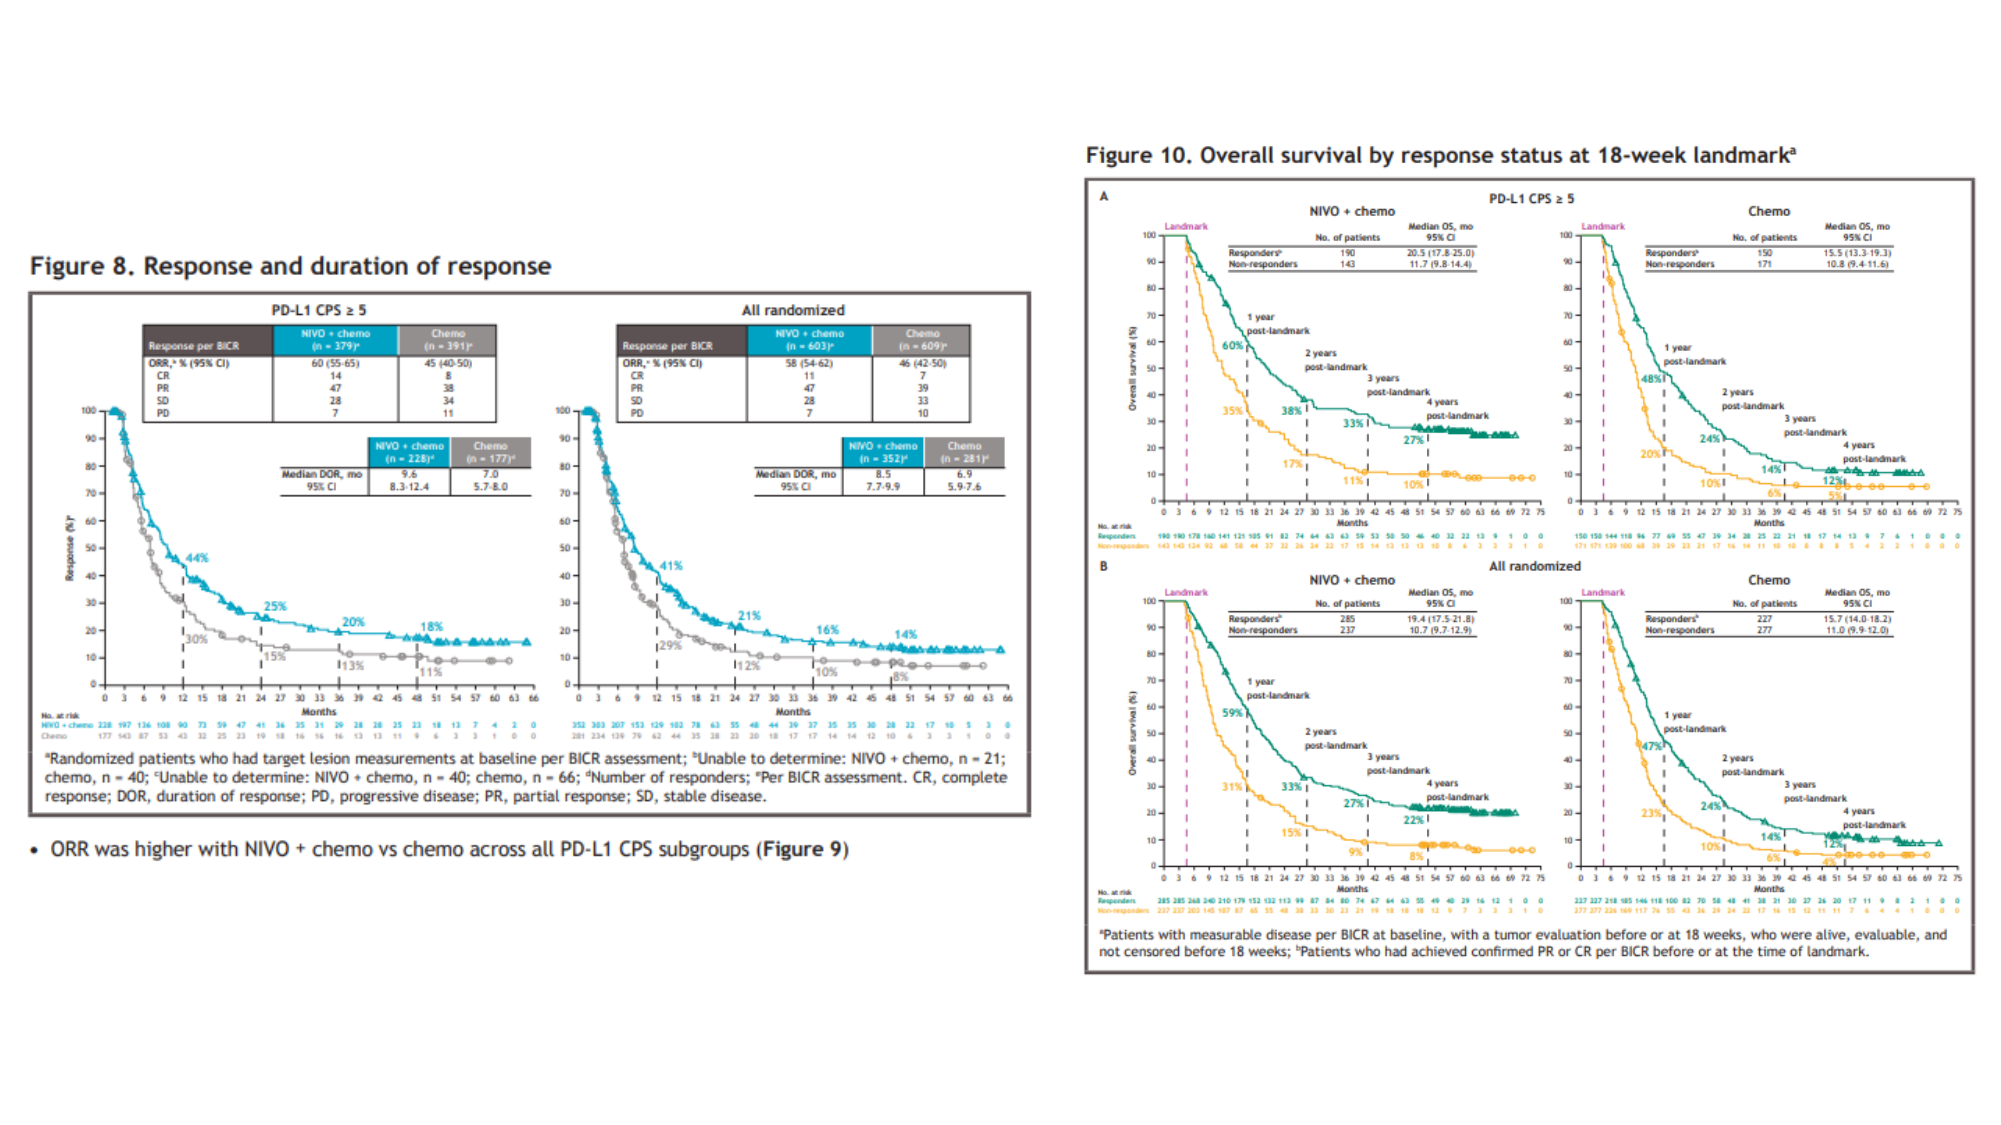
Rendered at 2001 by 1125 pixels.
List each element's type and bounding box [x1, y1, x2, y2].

picture [0, 138, 1993, 987]
